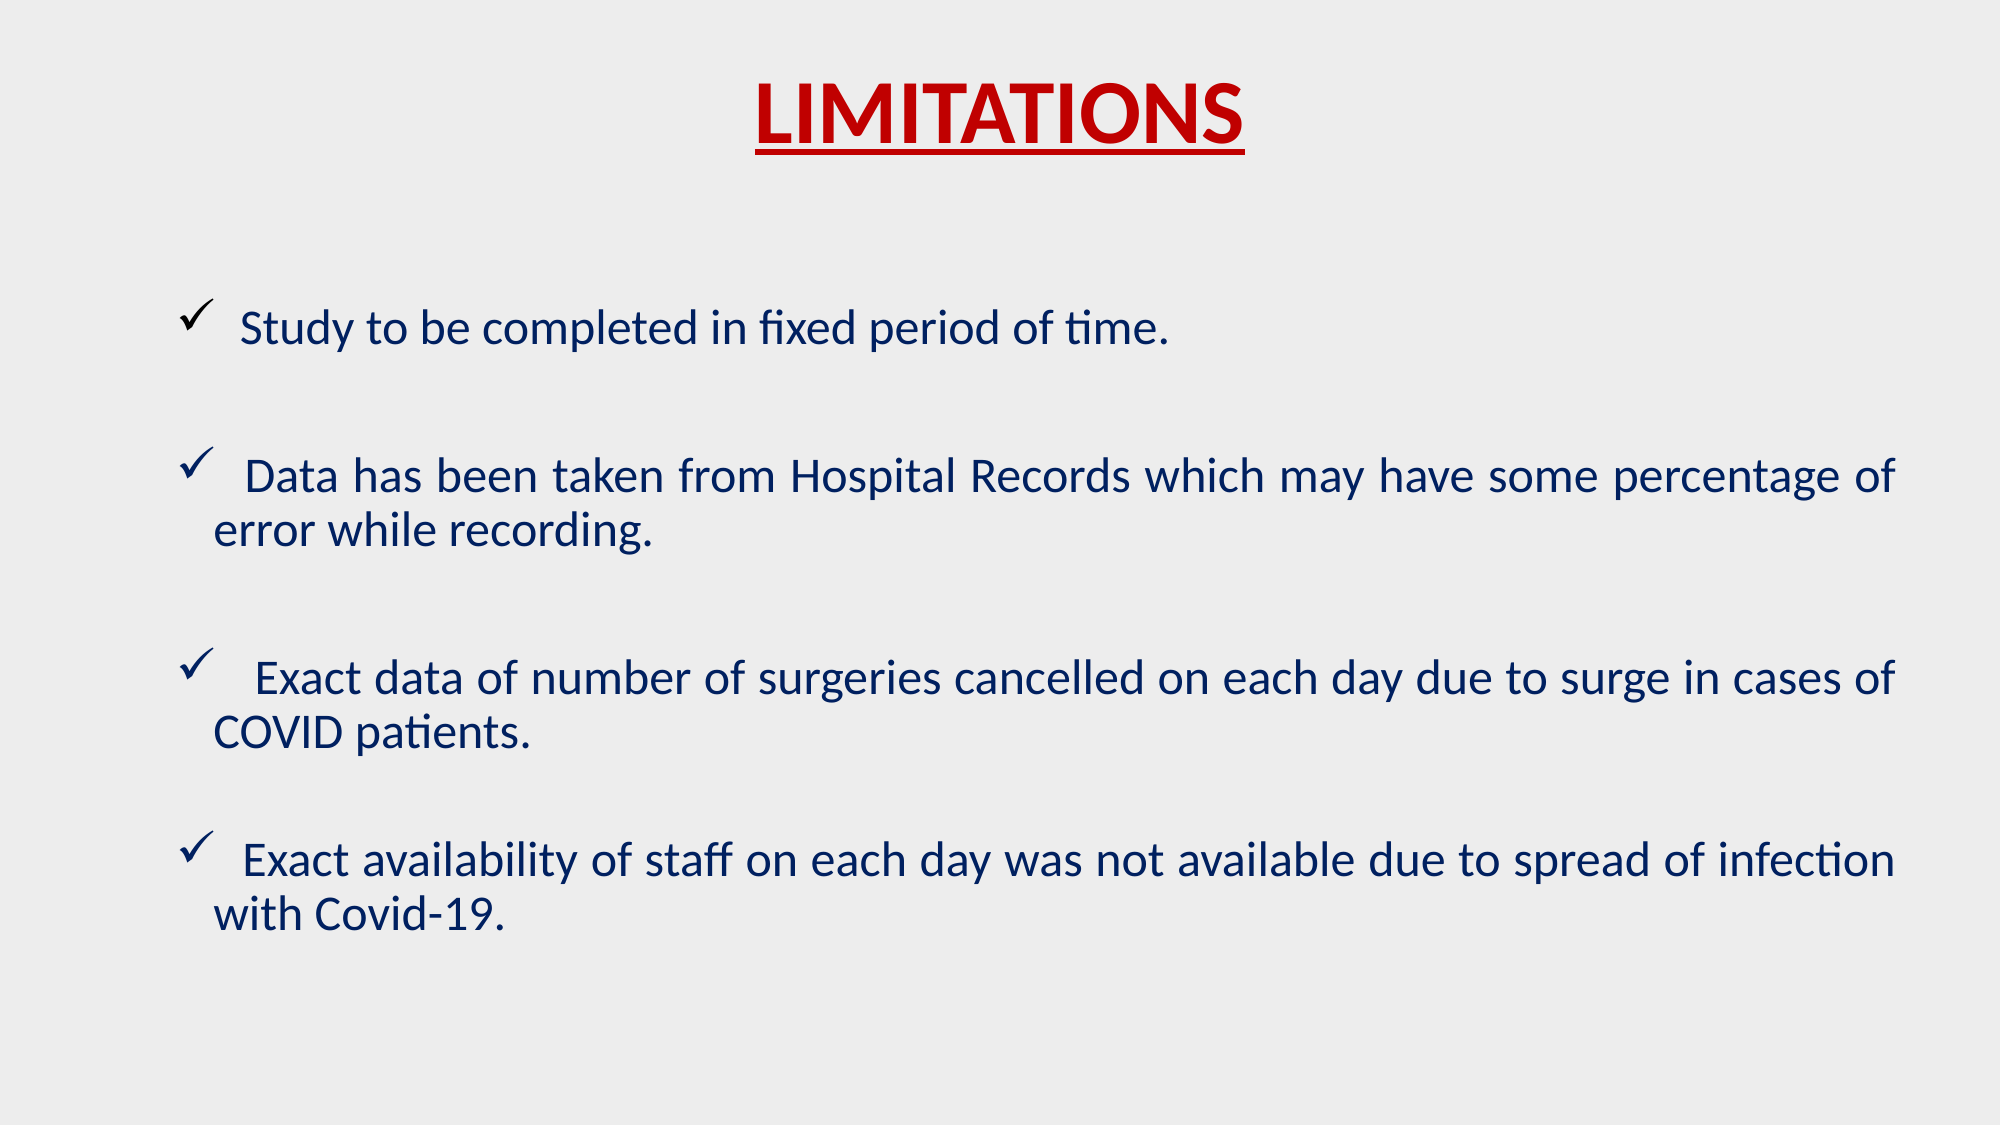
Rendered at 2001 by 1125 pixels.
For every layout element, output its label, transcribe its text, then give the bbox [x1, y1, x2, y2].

title LIMITATIONS [137, 59, 1863, 223]
list Study to be completed in fixed period of time. Data has been taken from Hospital Records which may have some percentage of error while recording. Exact data of number of surgeries cancelled on each day due to surge in cases of COVID patients. Exact availability of staff on each day was not available due to spread of infection with Covid-19. [85, 223, 1912, 979]
